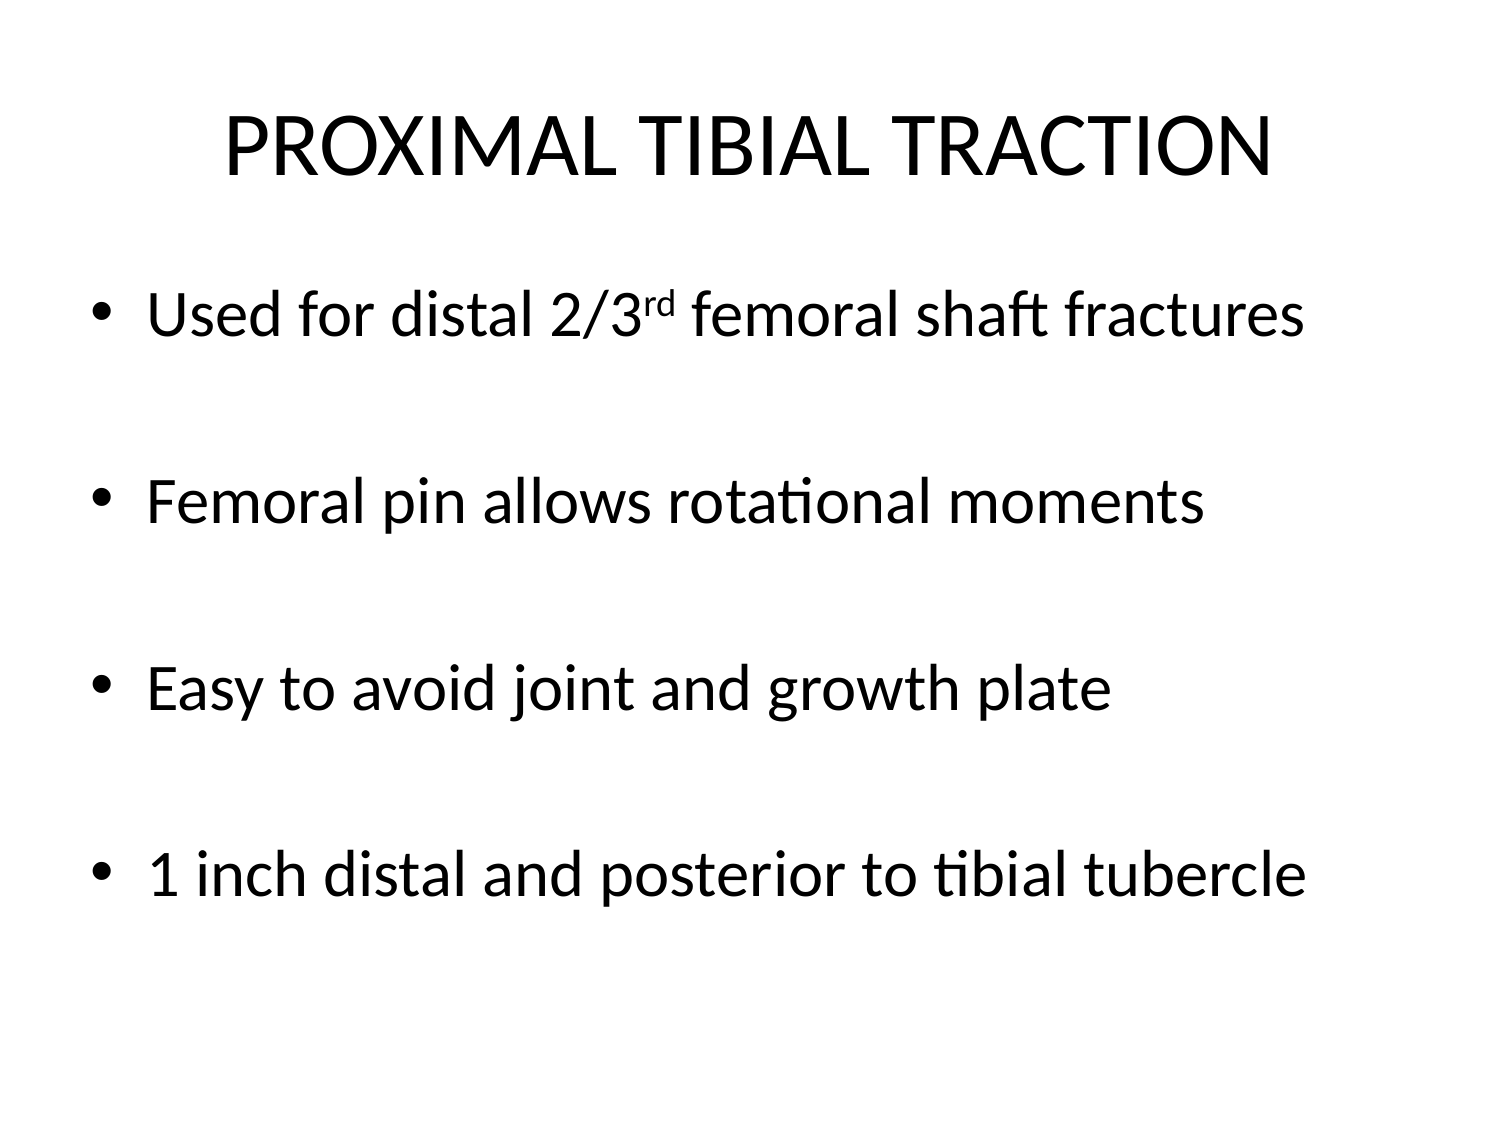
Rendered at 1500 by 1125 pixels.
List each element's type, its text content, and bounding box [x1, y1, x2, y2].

list Used for distal 2/3rd femoral shaft fractures Femoral pin allows rotational moments Easy to avoid joint and growth plate 1 inch distal and posterior to tibial tubercle [75, 262, 1425, 1005]
title PROXIMAL TIBIAL TRACTION [75, 45, 1425, 233]
